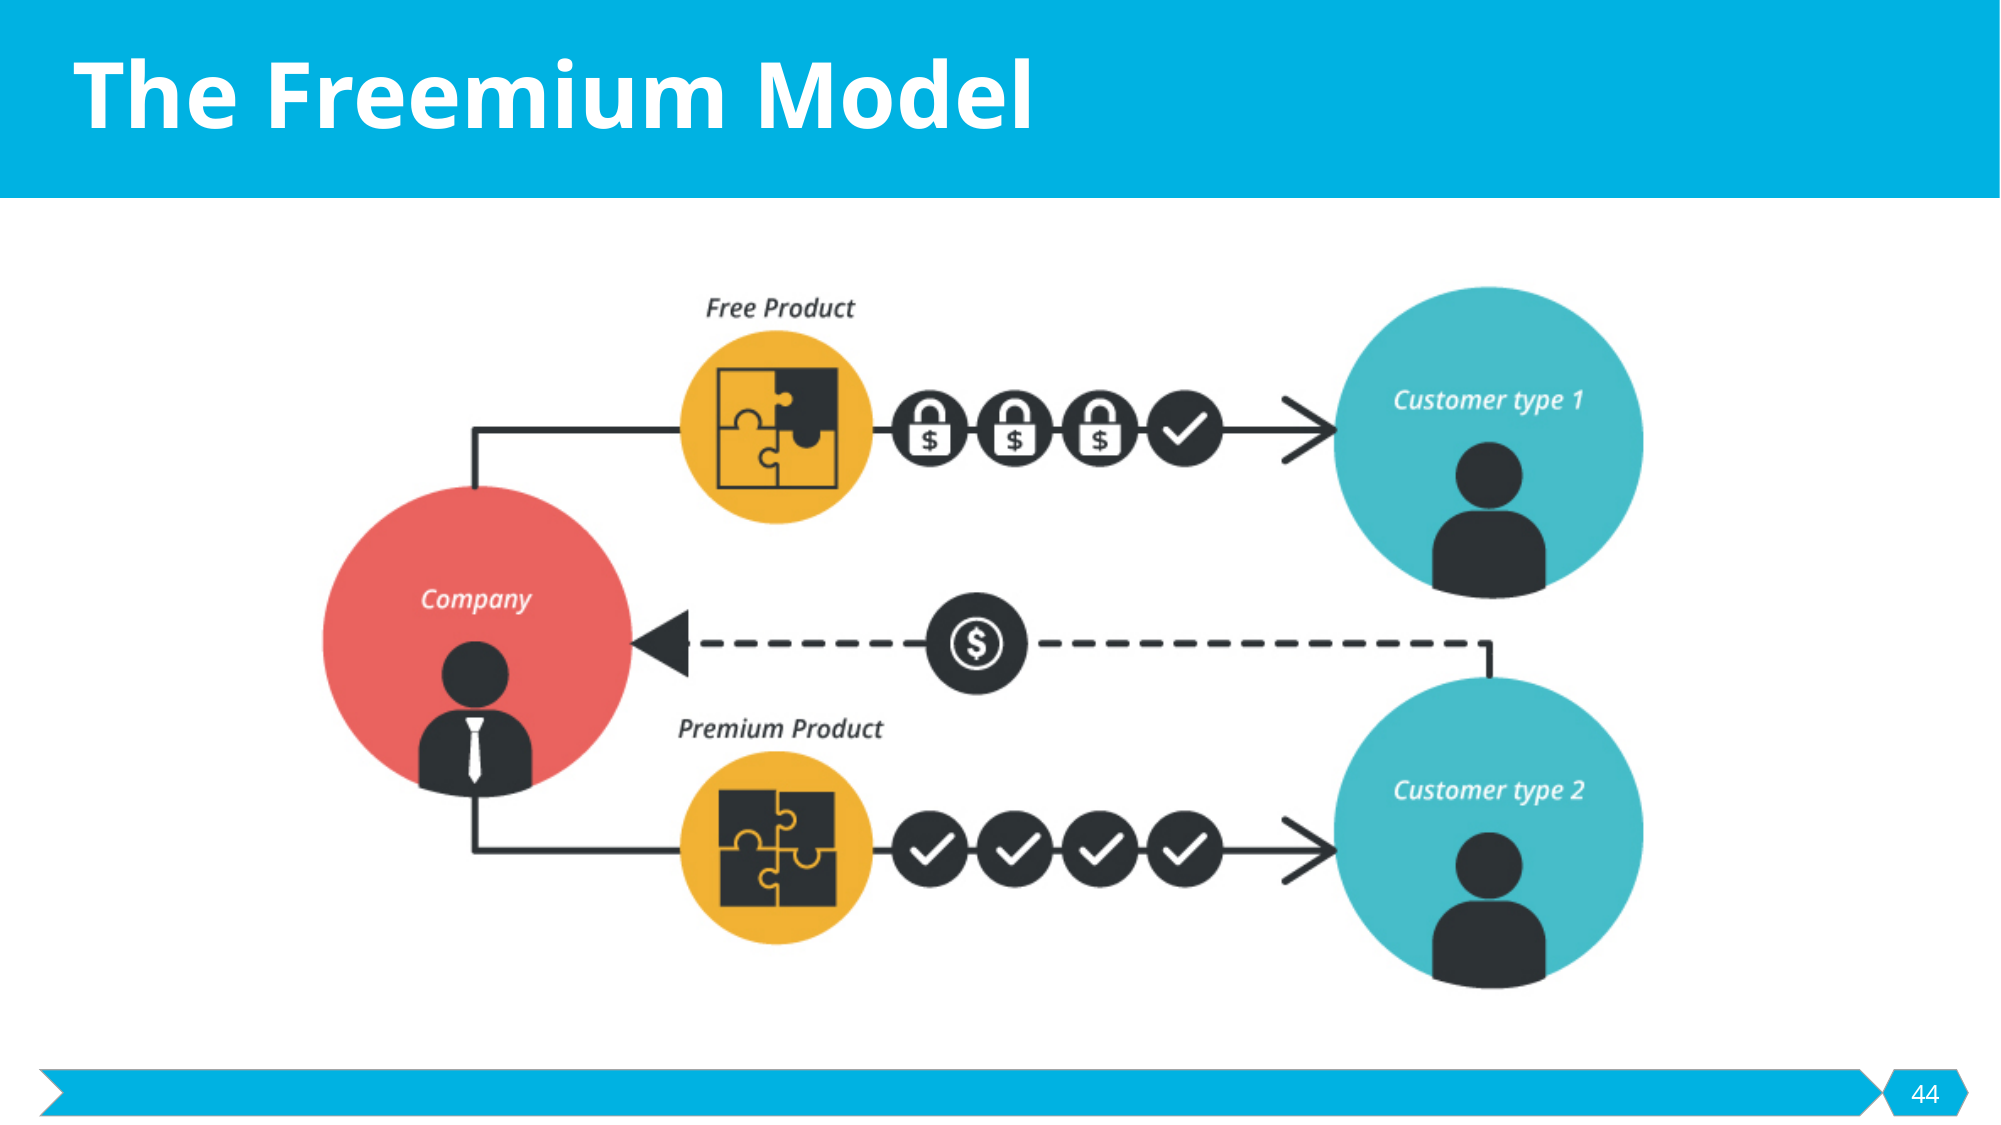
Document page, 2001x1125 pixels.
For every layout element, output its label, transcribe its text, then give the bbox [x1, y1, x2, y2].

picture [278, 230, 1691, 1010]
slide_number 44 [1882, 1065, 1969, 1125]
title The Freemium Model [56, 0, 1969, 199]
